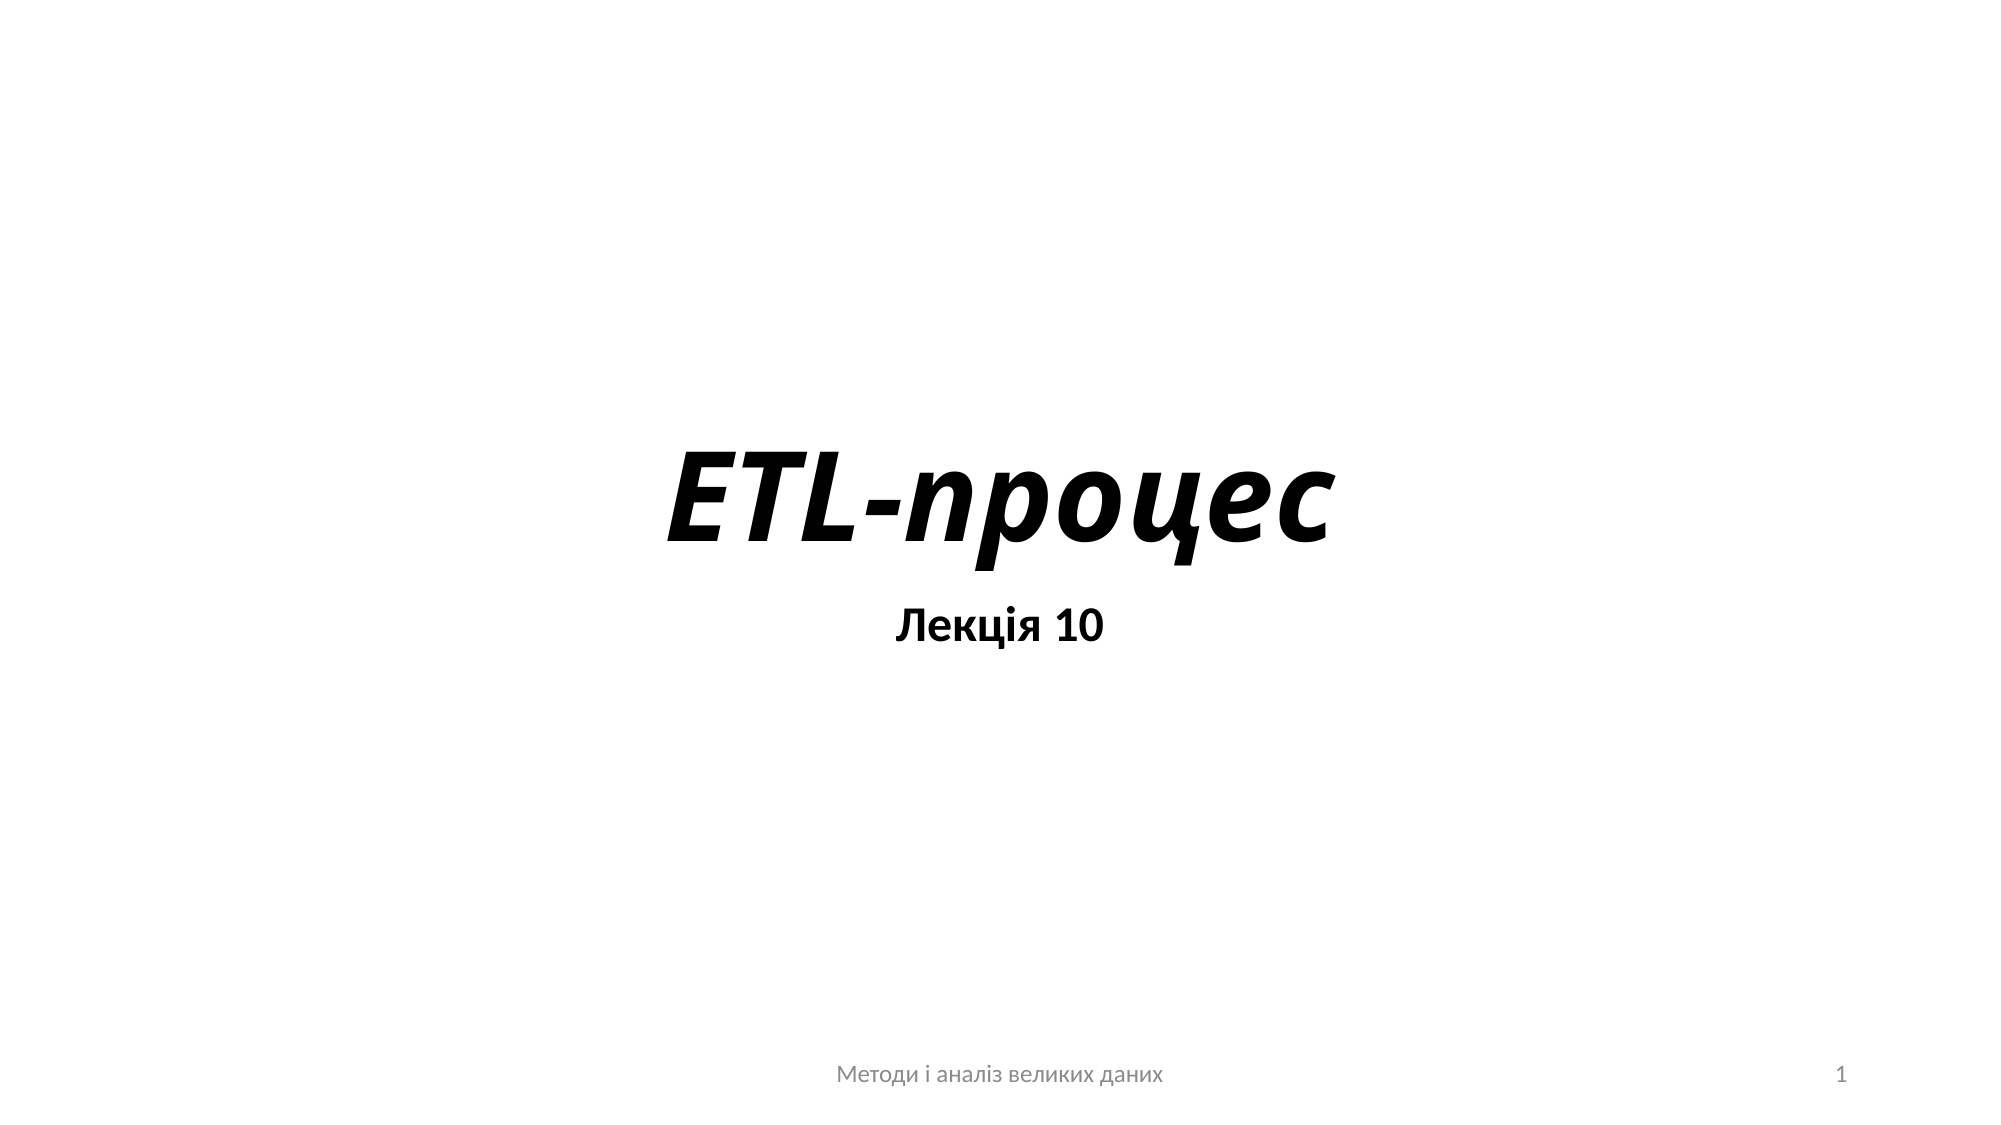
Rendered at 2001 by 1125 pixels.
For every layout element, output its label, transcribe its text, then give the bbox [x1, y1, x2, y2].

subtitle Лекція 10 [249, 590, 1750, 863]
slide_number 1 [1412, 1042, 1863, 1103]
title ЕTL-процес [249, 184, 1750, 576]
footer Методи і аналіз великих даних [662, 1042, 1338, 1103]
